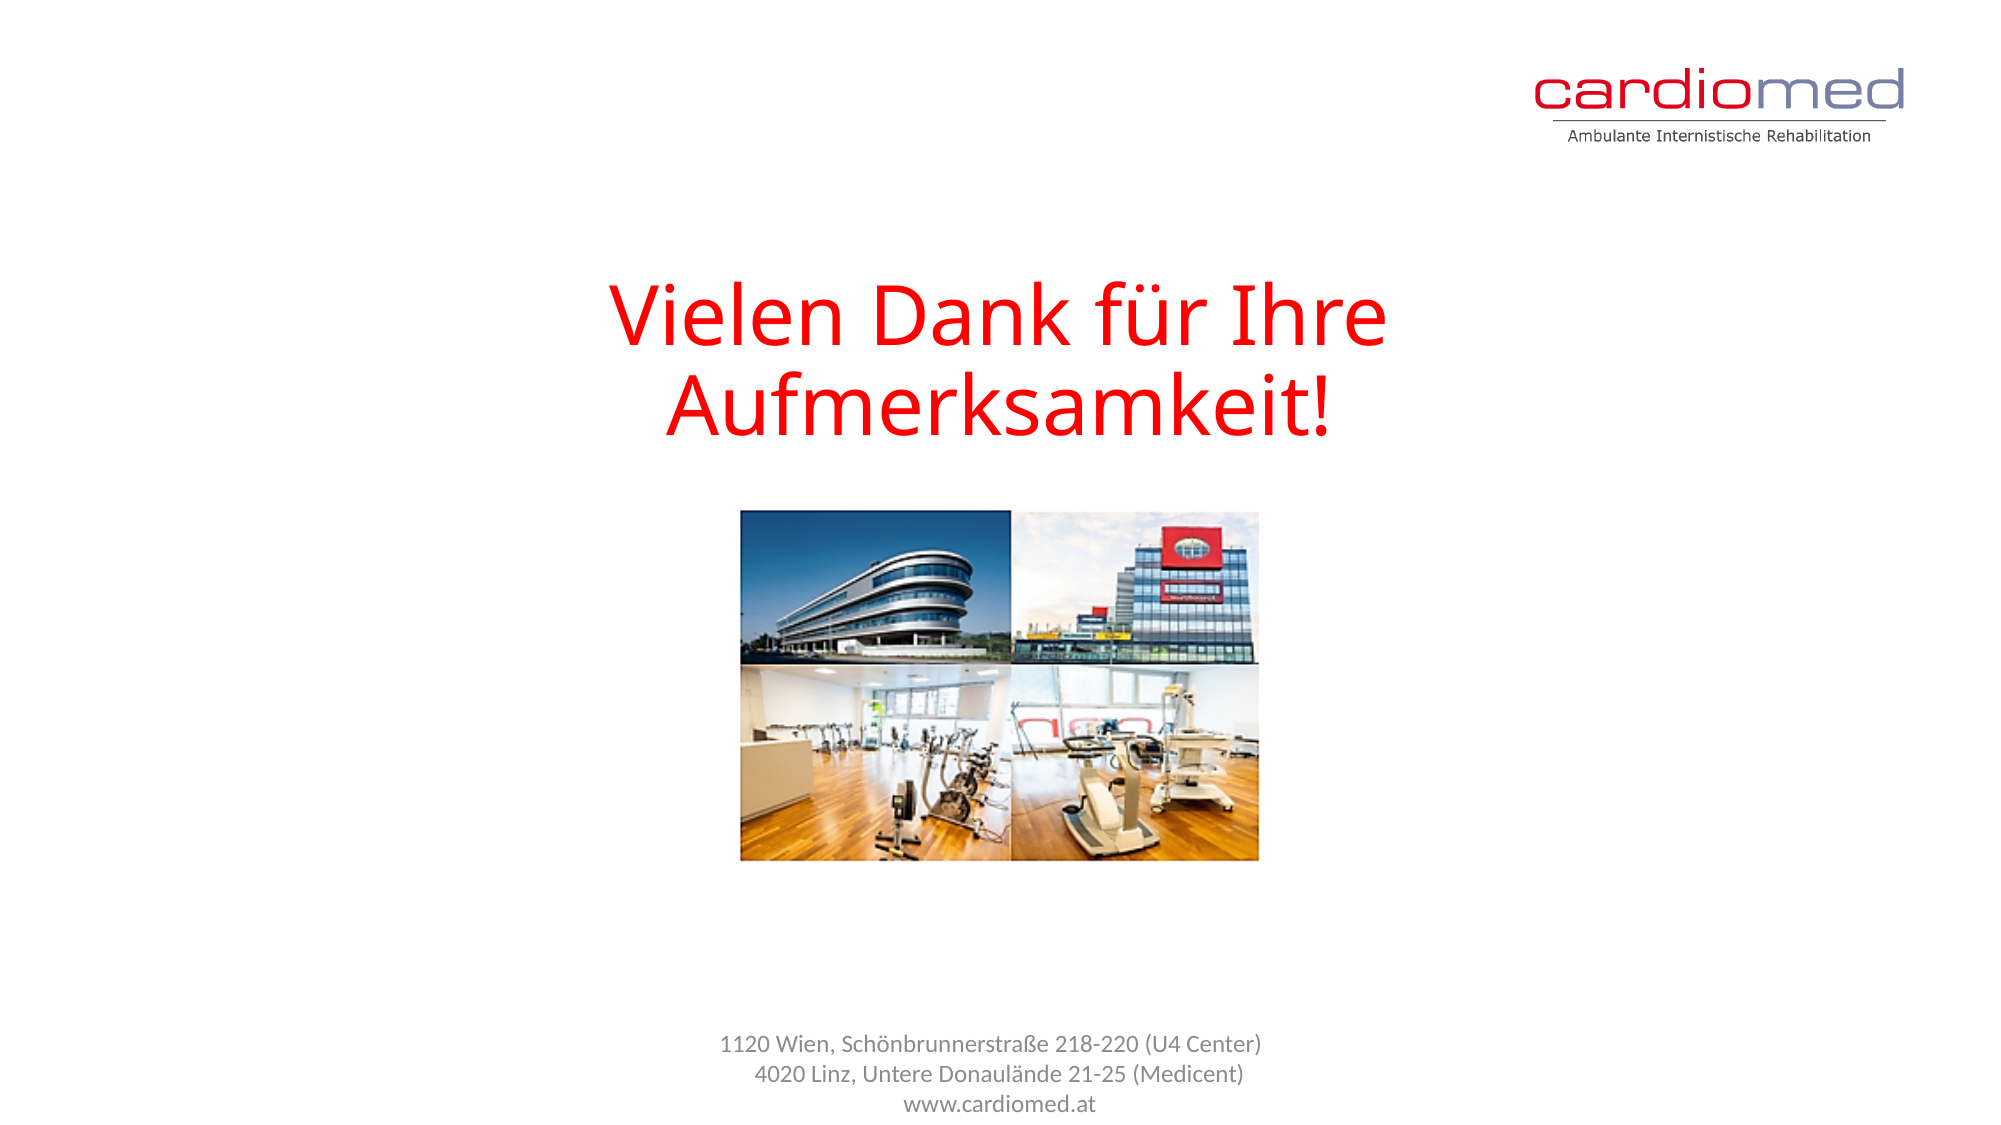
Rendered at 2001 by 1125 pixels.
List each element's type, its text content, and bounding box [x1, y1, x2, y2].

picture [739, 509, 1261, 863]
footer 1120 Wien, Schönbrunnerstraße 218-220 (U4 Center) 4020 Linz, Untere Donaulände 21-25 (Medicent) www.cardiomed.at [662, 1042, 1338, 1103]
title Vielen Dank für Ihre Aufmerksamkeit! [249, 215, 1750, 461]
picture [1519, 59, 1918, 150]
